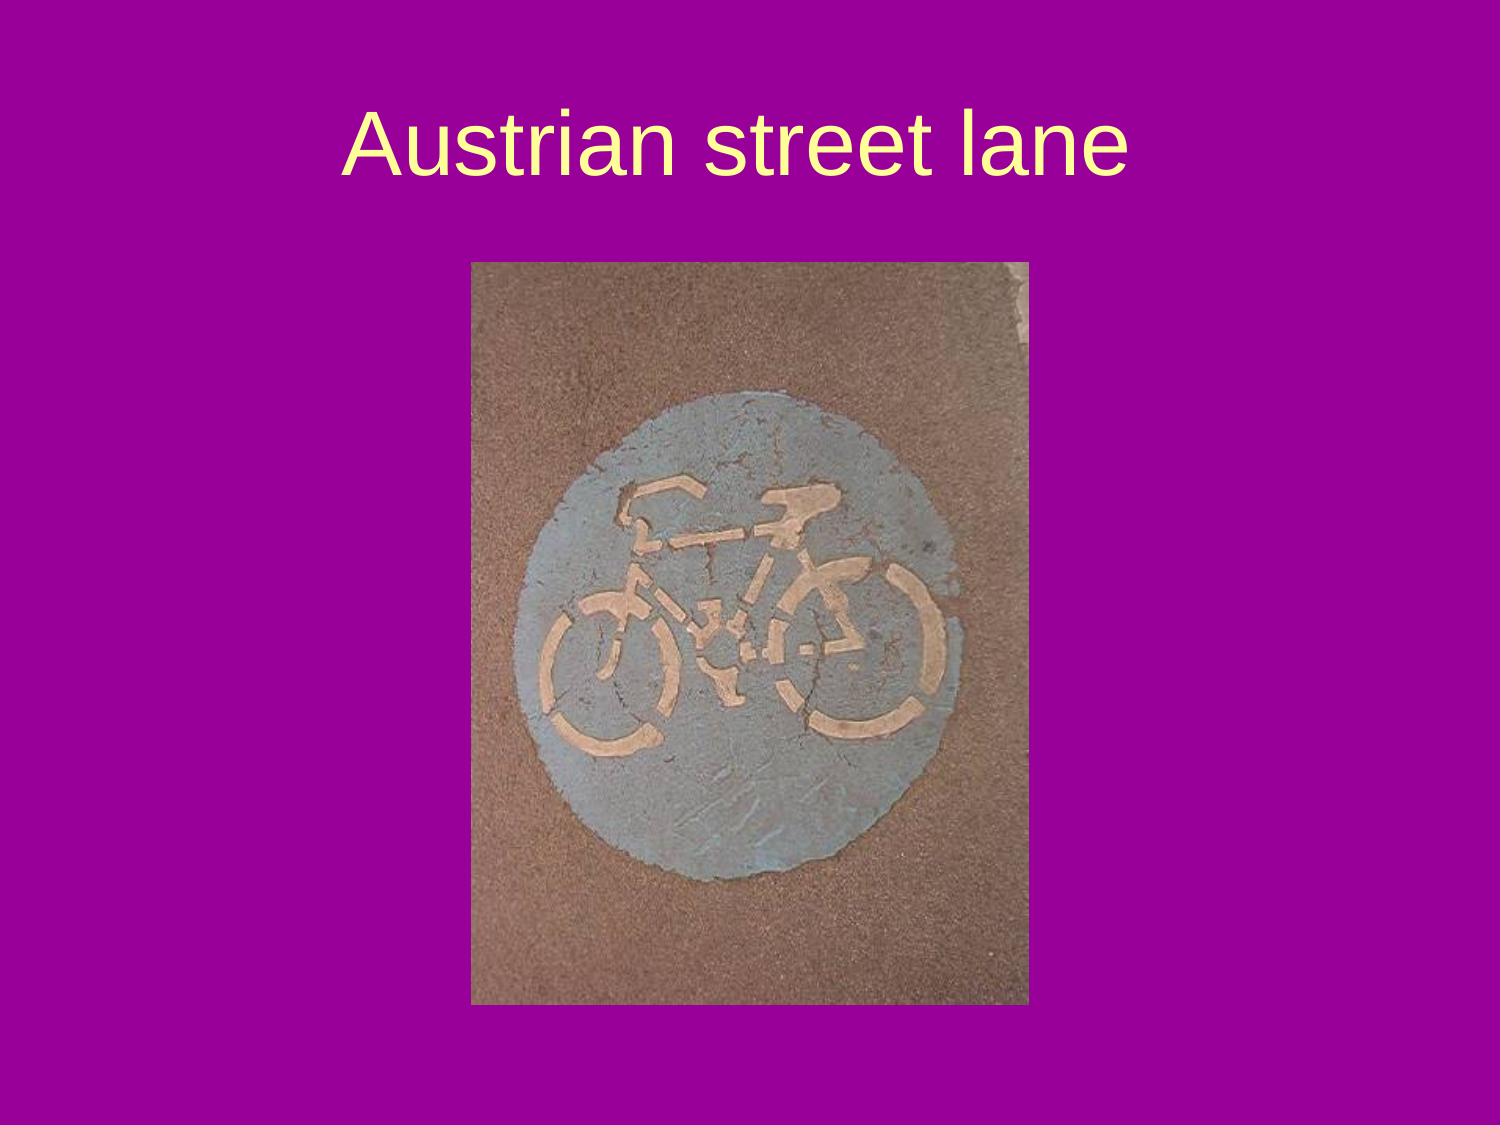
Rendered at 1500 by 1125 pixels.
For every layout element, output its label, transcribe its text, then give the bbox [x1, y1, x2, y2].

title Austrian street lane [75, 45, 1425, 233]
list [471, 262, 1029, 1005]
